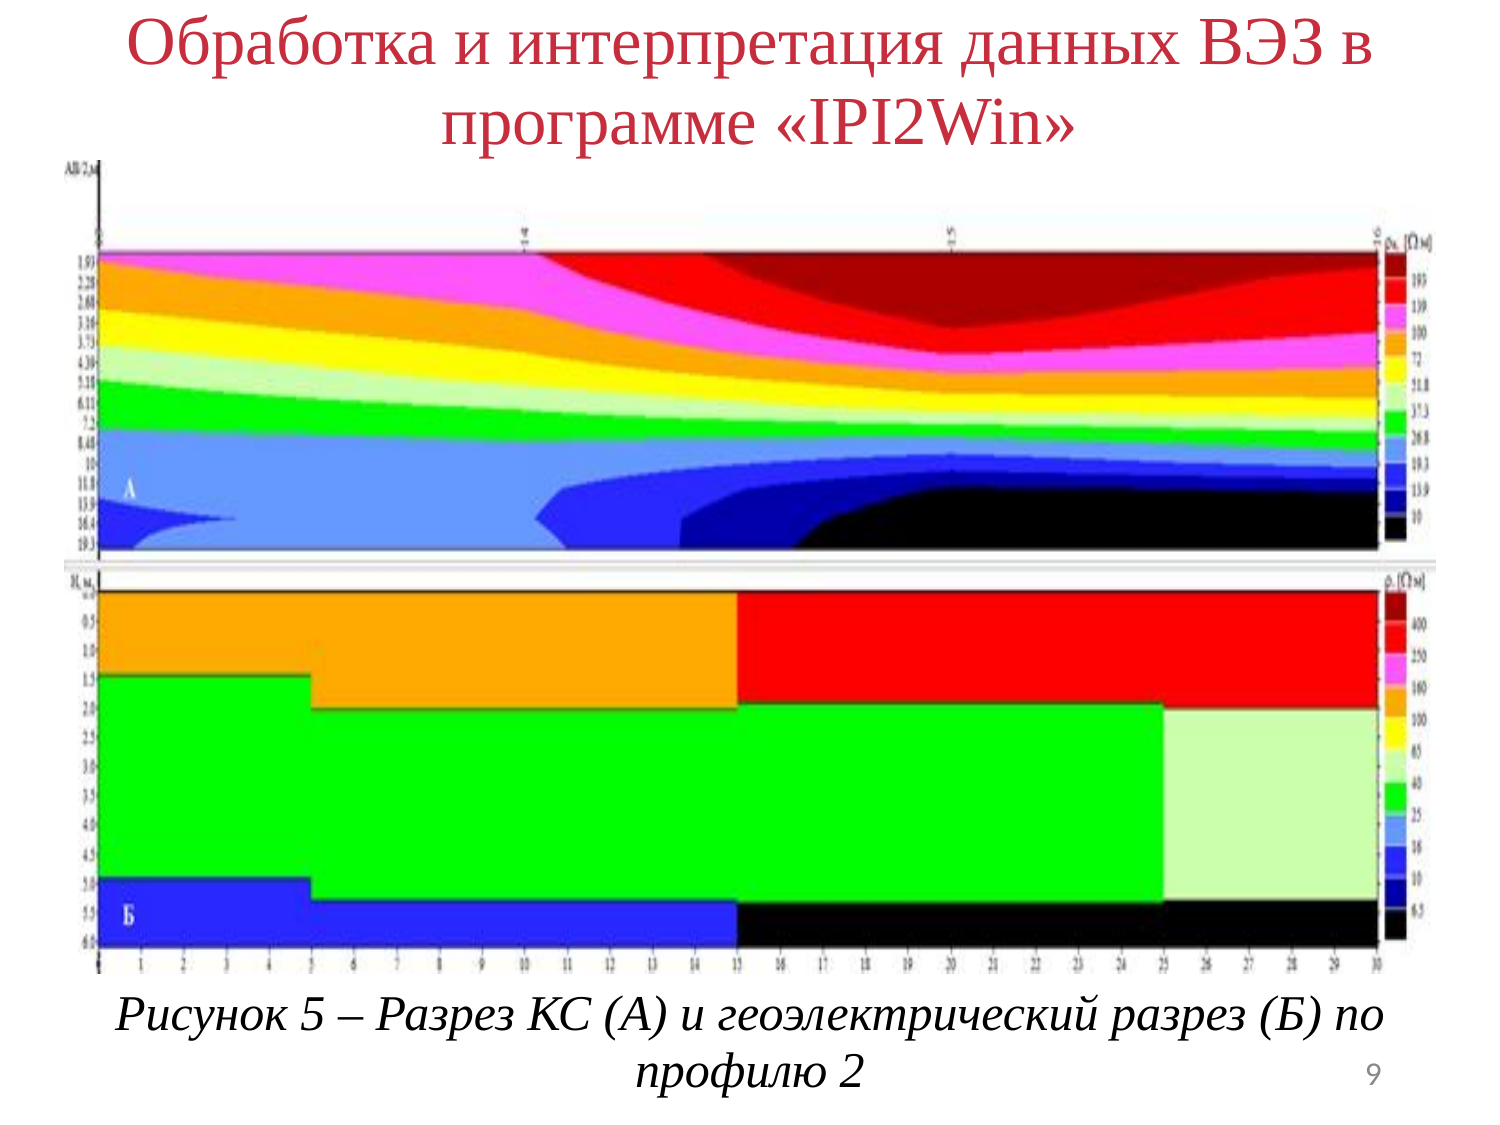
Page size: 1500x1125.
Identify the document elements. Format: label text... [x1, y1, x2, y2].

slide_number 9 [1059, 1042, 1397, 1103]
picture [64, 160, 1436, 974]
text_box Рисунок 5 – Разрез КС (А) и геоэлектрический разрез (Б) по профилю 2 [0, 978, 1500, 1106]
title Обработка и интерпретация данных ВЭЗ в программе «IPI2Win» [104, 0, 1399, 160]
